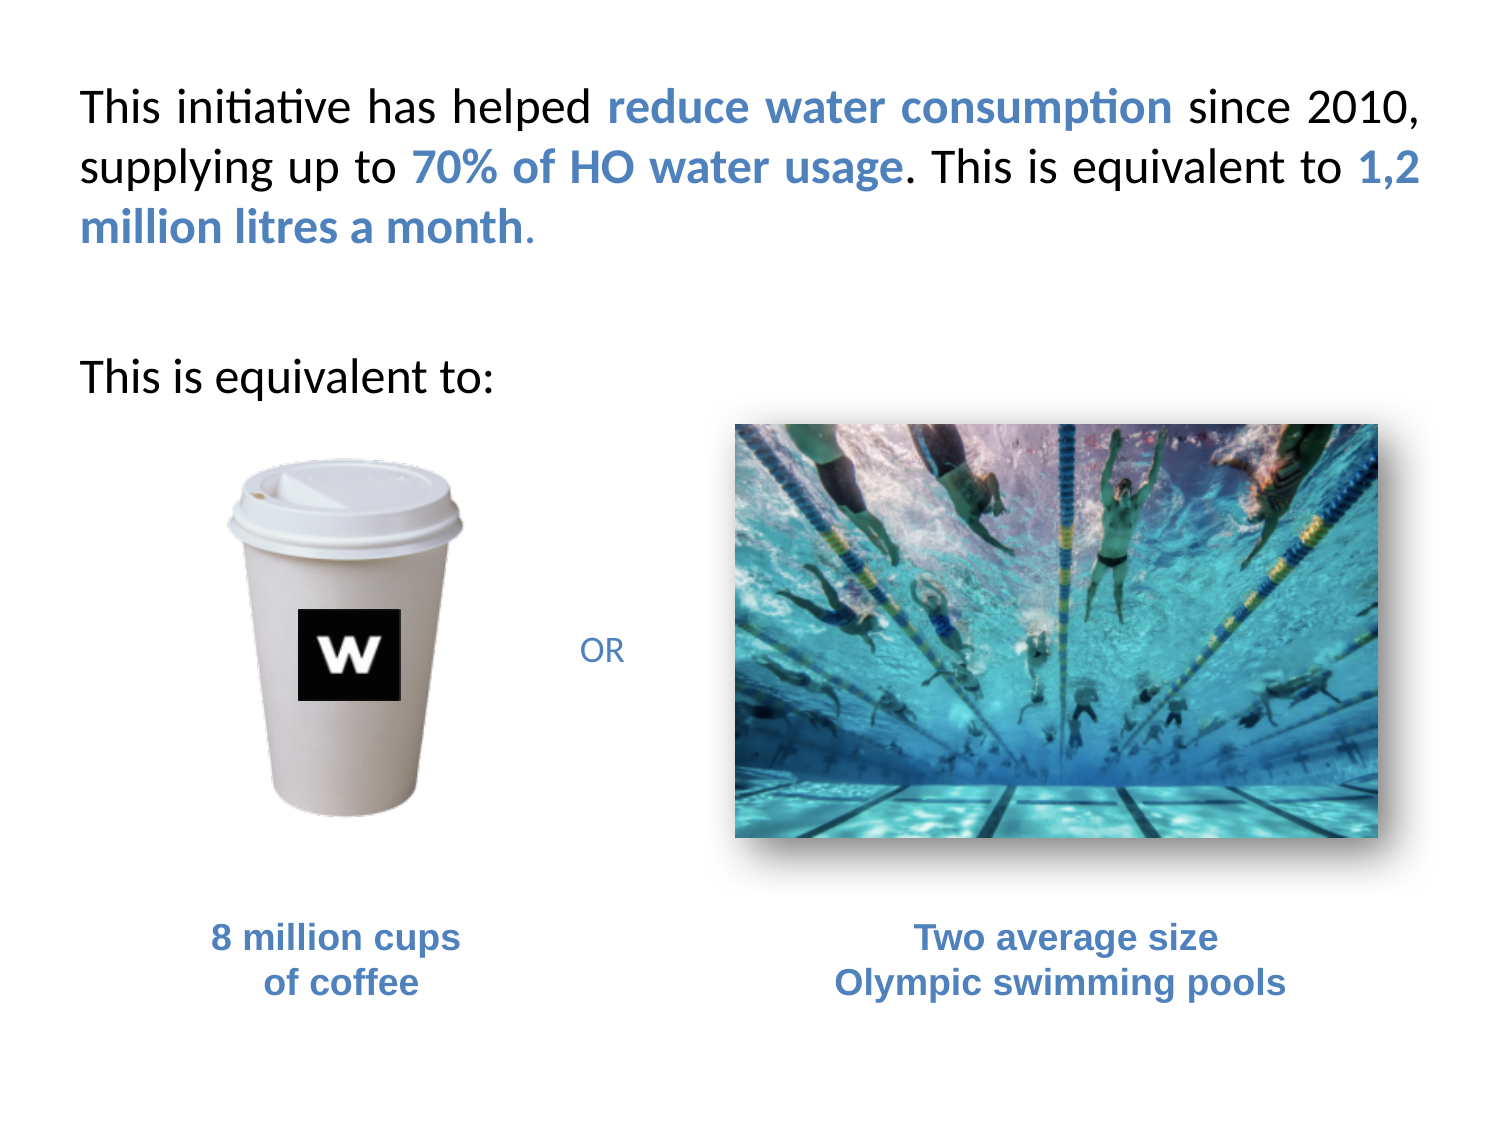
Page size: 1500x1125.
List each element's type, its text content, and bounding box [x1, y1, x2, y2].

text_box OR [565, 617, 640, 678]
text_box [194, 455, 489, 1012]
text_box This initiative has helped reduce water consumption since 2010, supplying up to 70% of HO water usage. This is equivalent to 1,2 million litres a month. This is equivalent to: [64, 66, 1436, 412]
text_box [720, 424, 1412, 1012]
